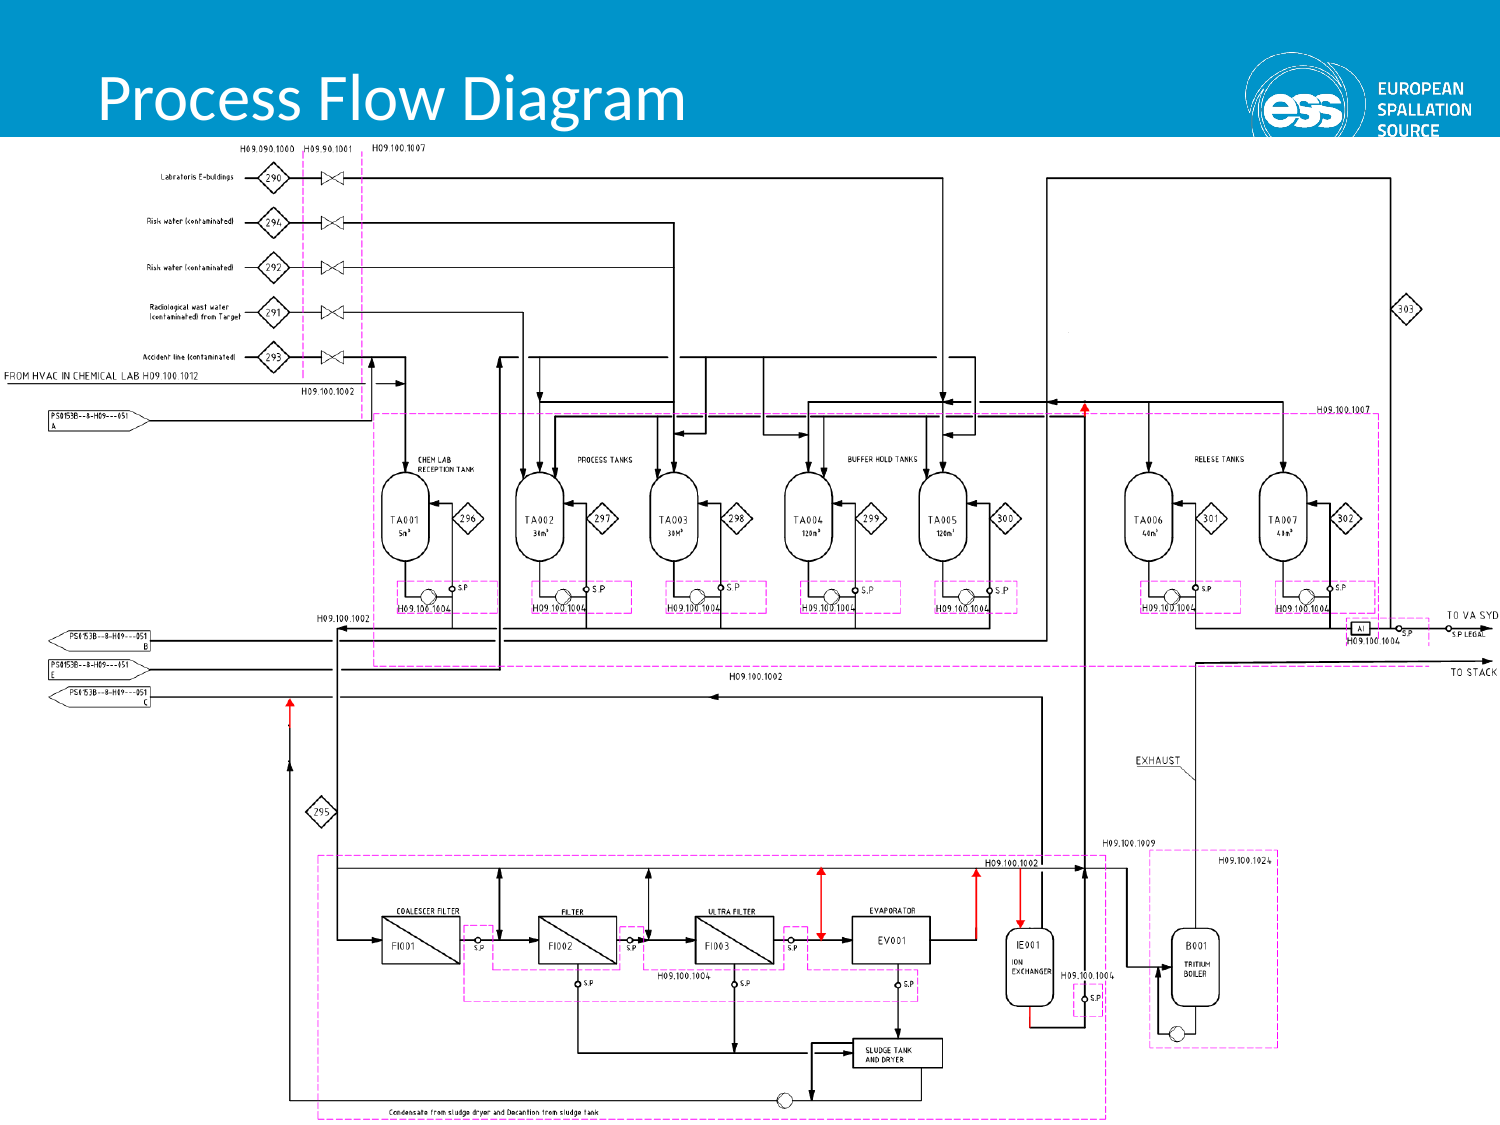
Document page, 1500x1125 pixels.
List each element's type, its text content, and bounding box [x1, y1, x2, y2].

picture [1443, 86, 1450, 93]
picture [0, 125, 1500, 1125]
picture [1423, 83, 1430, 94]
picture [1409, 104, 1415, 115]
picture [1418, 104, 1423, 115]
picture [1379, 83, 1385, 94]
picture [1400, 83, 1407, 94]
title Process Flow Diagram [82, 0, 1254, 136]
picture [1398, 109, 1406, 115]
picture [1436, 104, 1444, 115]
picture [1389, 104, 1393, 115]
picture [1264, 94, 1342, 127]
picture [1422, 125, 1428, 134]
picture [1454, 83, 1458, 94]
